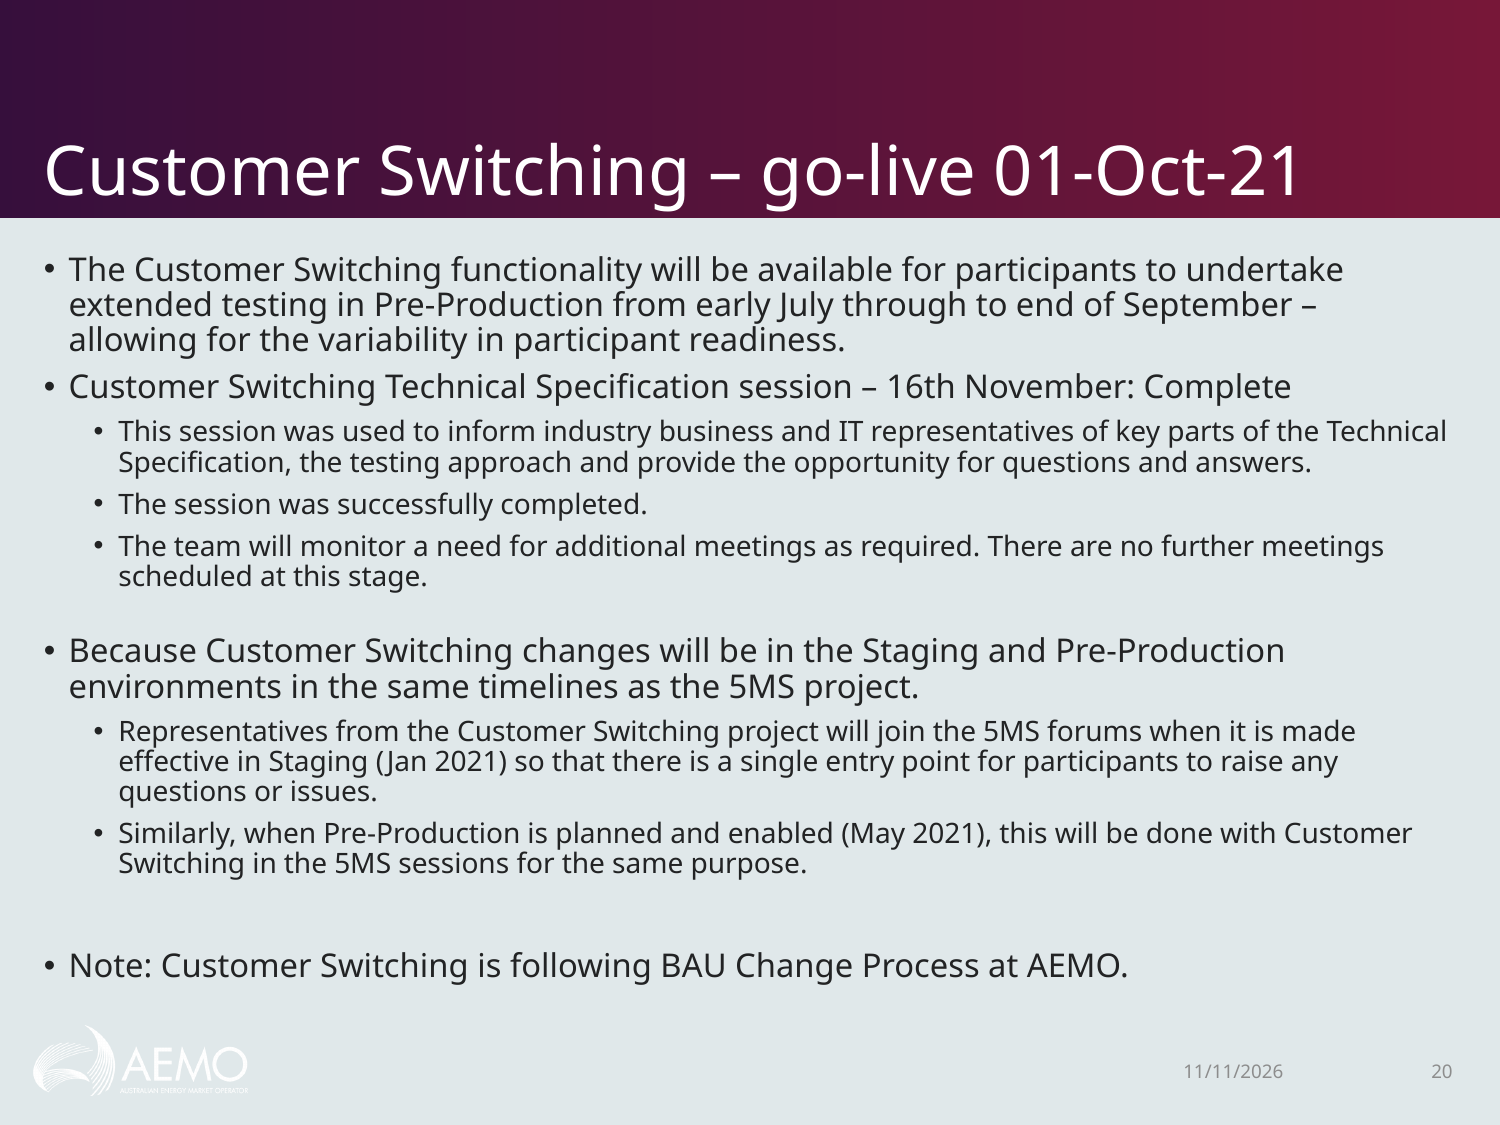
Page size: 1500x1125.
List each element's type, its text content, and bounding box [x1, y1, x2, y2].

picture [33, 1025, 248, 1096]
title Customer Switching – go-live 01-Oct-21 [28, 22, 1447, 218]
list The Customer Switching functionality will be available for participants to undertake extended testing in Pre-Production from early July through to end of September – allowing for the variability in participant readiness. Customer Switching Technical Specification session – 16th November: Complete This session was used to inform industry business and IT representatives of key parts of the Technical Specification, the testing approach and provide the opportunity for questions and answers. The session was successfully completed. The team will monitor a need for additional meetings as required. There are no further meetings scheduled at this stage. Because Customer Switching changes will be in the Staging and Pre-Production environments in the same timelines as the 5MS project. Representatives from the Customer Switching project will join the 5MS forums when it is made effective in Staging (Jan 2021) so that there is a single entry point for participants to raise any questions or issues. Similarly, when Pre-Production is planned and enabled (May 2021), this will be done with Customer Switching in the 5MS sessions for the same purpose. Note: Customer Switching is following BAU Change Process at AEMO. [28, 245, 1468, 1014]
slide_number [1168, 1042, 1382, 1103]
slide_number 20 [1396, 1042, 1468, 1103]
